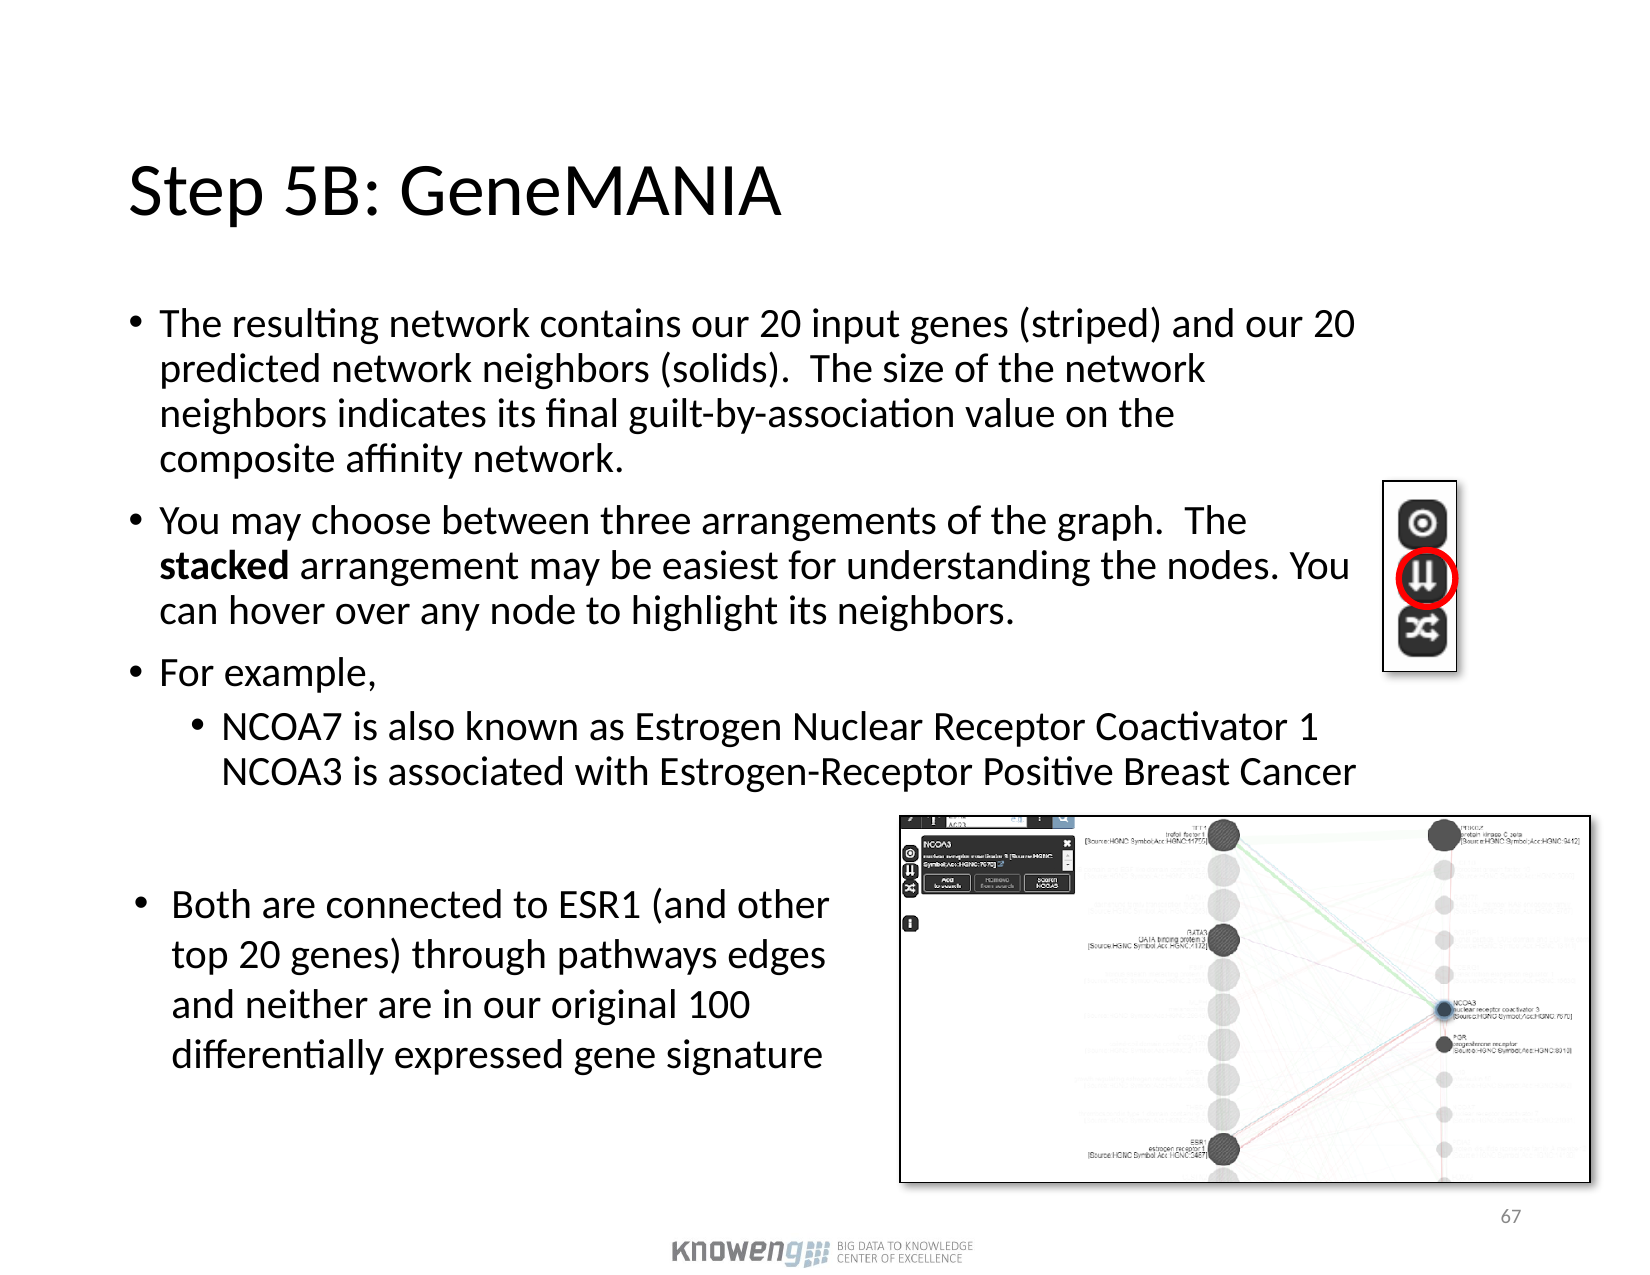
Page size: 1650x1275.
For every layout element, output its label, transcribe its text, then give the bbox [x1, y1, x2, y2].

slide_number 67 [1165, 1193, 1537, 1250]
picture [900, 816, 1590, 1182]
title Step 5B: GeneMANIA [113, 67, 1537, 315]
list The resulting network contains our 20 input genes (striped) and our 20 predicted network neighbors (solids). The size of the network neighbors indicates its final guilt-by-association value on the composite affinity network. You may choose between three arrangements of the graph. The stacked arrangement may be easiest for understanding the nodes. You can hover over any node to highlight its neighbors. For example, NCOA7 is also known as Estrogen Nuclear Receptor Coactivator 1 NCOA3 is associated with Estrogen-Receptor Positive Breast Cancer [113, 294, 1375, 841]
picture [1383, 481, 1456, 671]
picture [665, 1233, 979, 1272]
text_box Both are connected to ESR1 (and other top 20 genes) through pathways edges and neither are in our original 100 differentially expressed gene signature [118, 869, 864, 1085]
